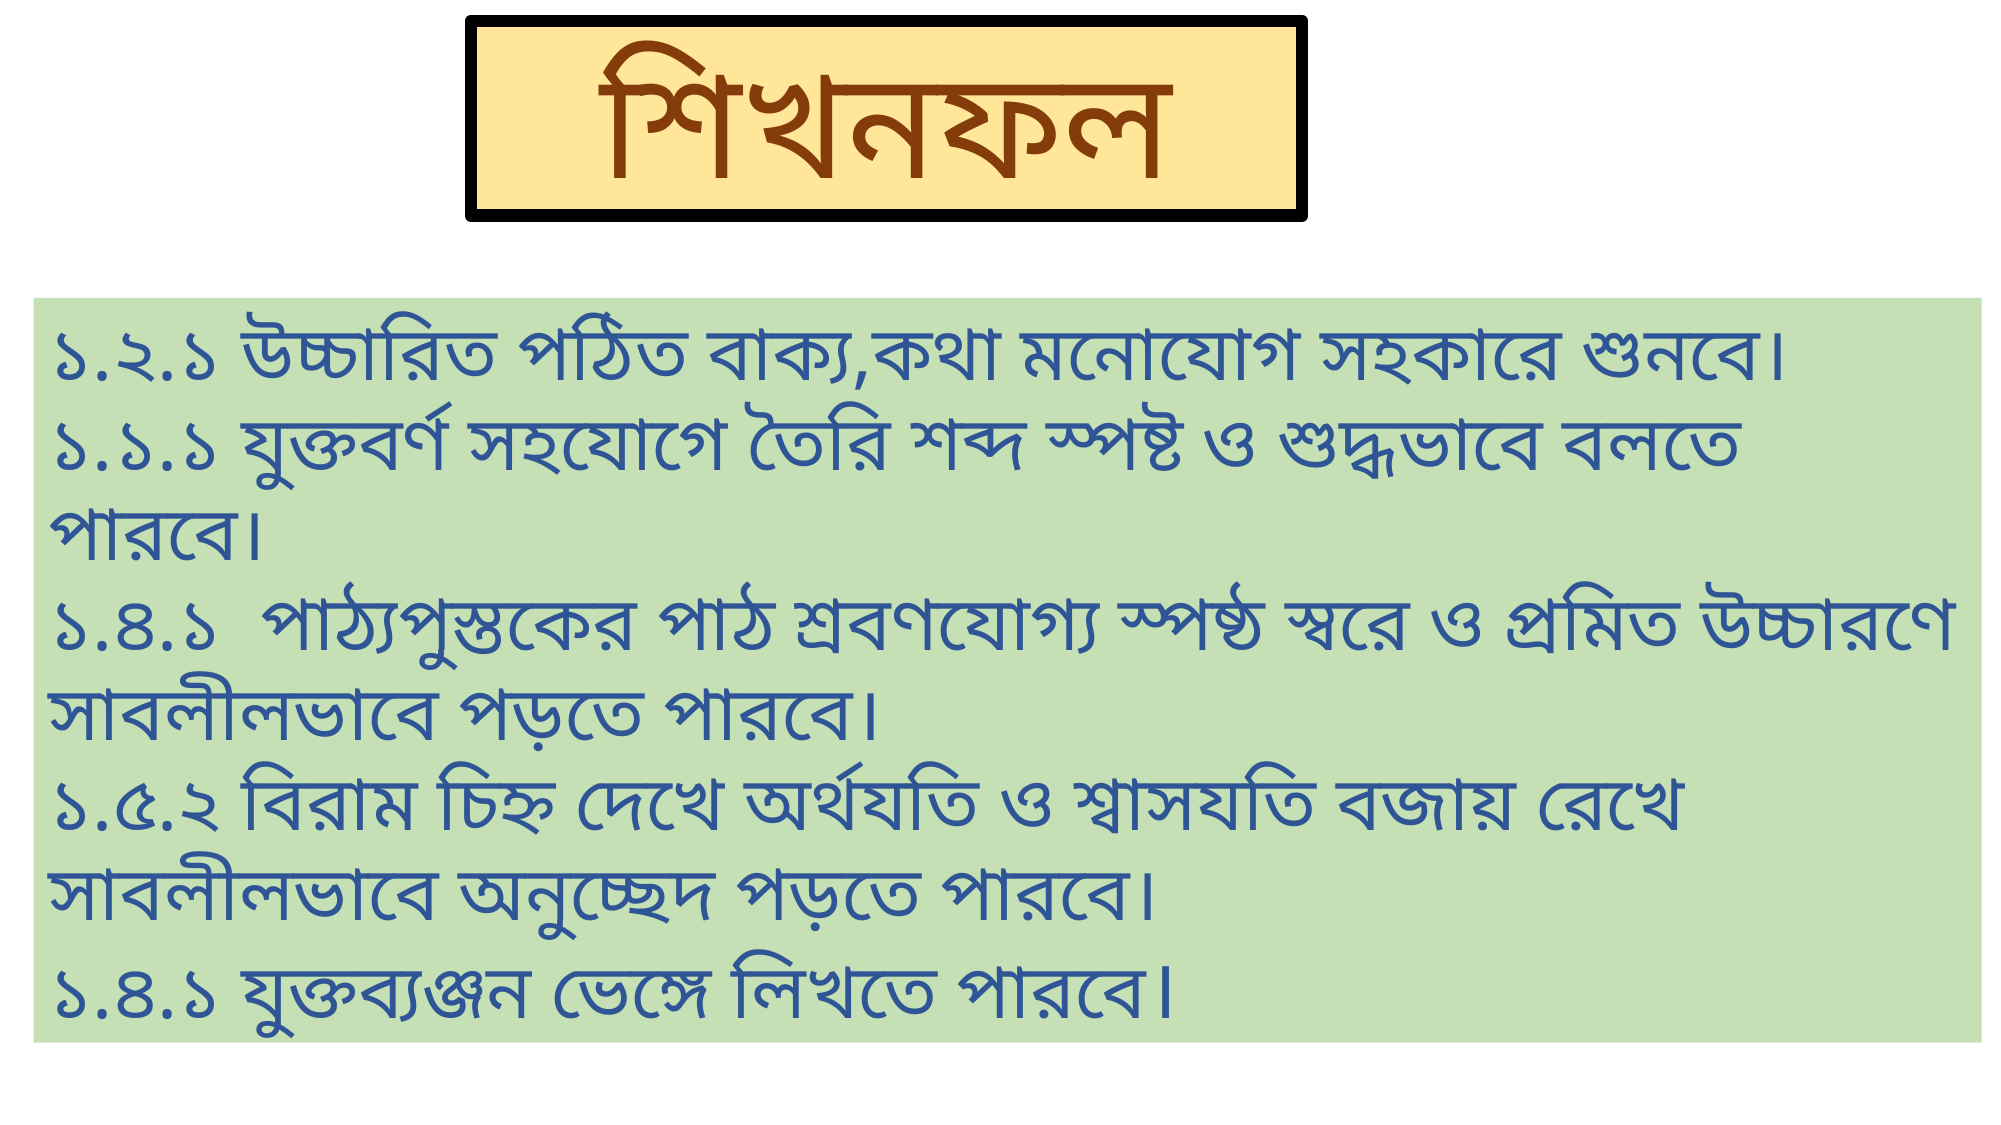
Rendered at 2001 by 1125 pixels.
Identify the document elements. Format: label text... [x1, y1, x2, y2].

text_box ১.২.১ উচ্চারিত পঠিত বাক্য,কথা মনোযোগ সহকারে শুনবে। ১.১.১ যুক্তবর্ণ সহযোগে তৈরি শব্দ স্পষ্ট ও শুদ্ধভাবে বলতে পারবে। ১.৪.১ পাঠ্যপুস্তকের পাঠ শ্রবণযোগ্য স্পষ্ঠ স্বরে ও প্রমিত উচ্চারণে সাবলীলভাবে পড়তে পারবে। ১.৫.২ বিরাম চিহ্ন দেখে অর্থযতি ও শ্বাসযতি বজায় রেখে সাবলীলভাবে অনুচ্ছেদ পড়তে পারবে। ১.৪.১ যুক্তব্যঞ্জন ভেঙ্গে লিখতে পারবে। [33, 297, 1982, 1043]
text_box শিখনফল [471, 20, 1302, 216]
